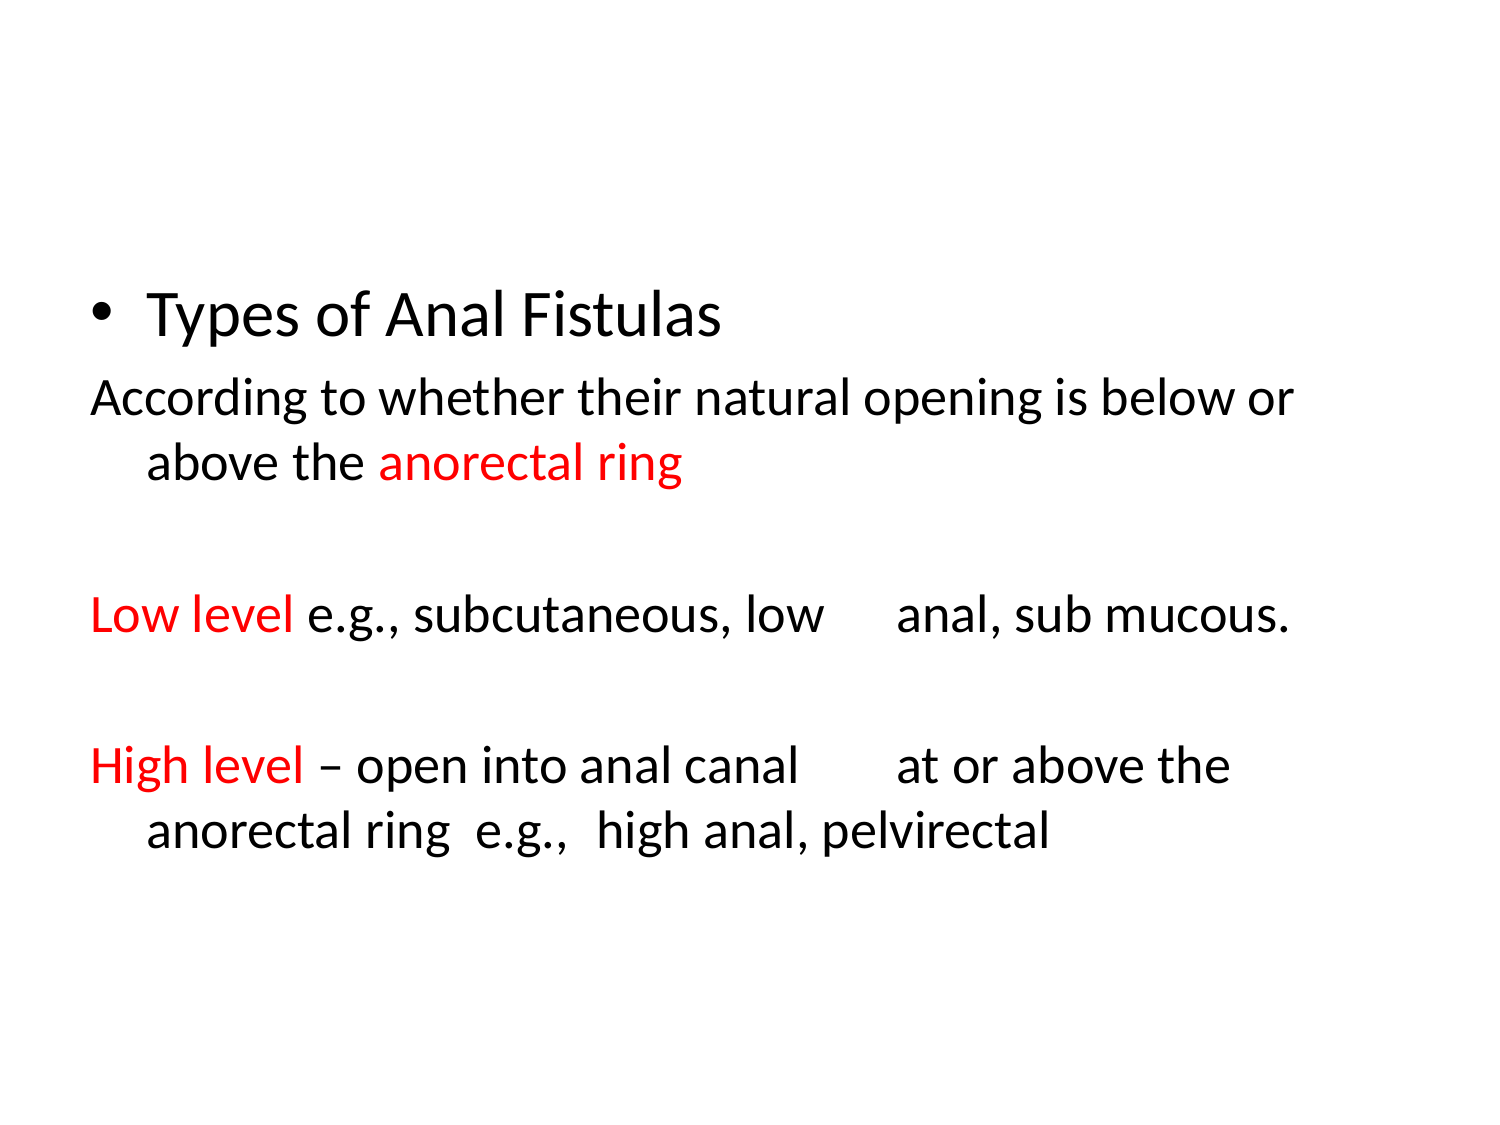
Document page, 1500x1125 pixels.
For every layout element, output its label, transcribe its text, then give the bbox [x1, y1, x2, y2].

list Types of Anal Fistulas According to whether their natural opening is below or above the anorectal ring Low level e.g., subcutaneous, low anal, sub mucous. High level – open into anal canal at or above the anorectal ring e.g., high anal, pelvirectal [75, 262, 1425, 1005]
